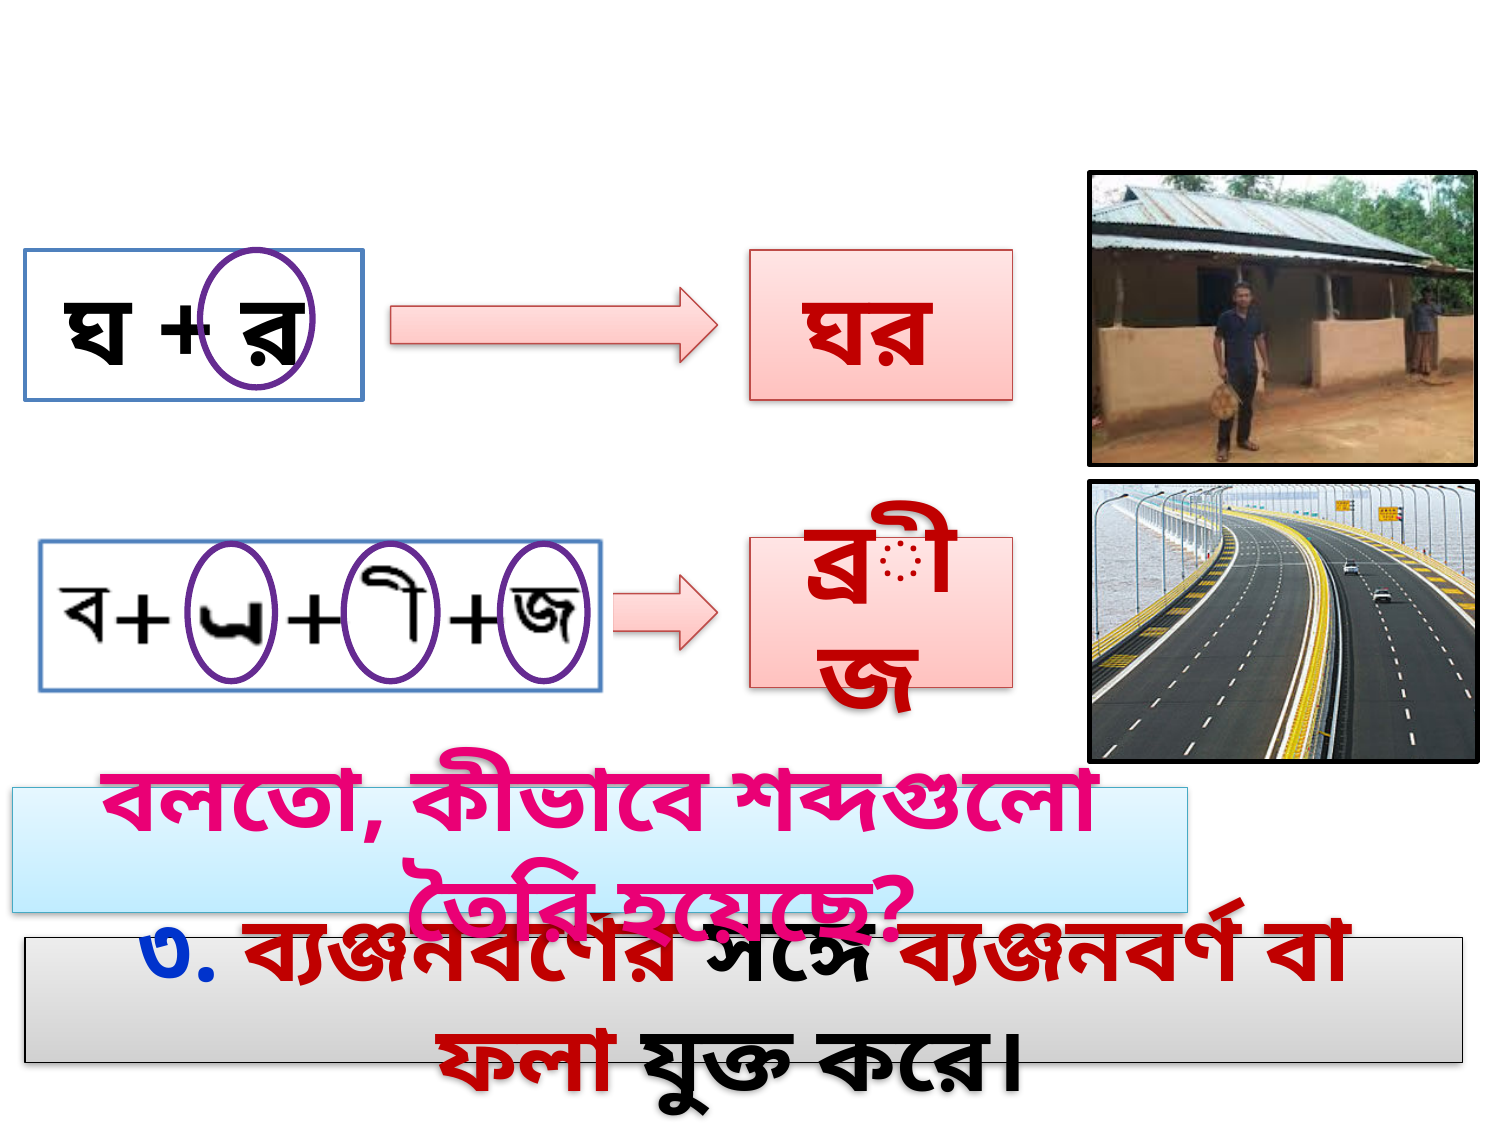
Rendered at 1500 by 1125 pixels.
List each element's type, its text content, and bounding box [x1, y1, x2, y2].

text_box ঘ + র [23, 248, 365, 402]
picture [1091, 483, 1476, 760]
picture [1091, 174, 1474, 463]
text_box [389, 286, 719, 364]
text_box [616, 574, 719, 651]
picture [34, 532, 613, 701]
text_box ব্রীজ [749, 537, 1013, 688]
text_box বলতো, কীভাবে শব্দগুলো তৈরি হয়েছে? [12, 787, 1188, 913]
text_box [197, 247, 315, 390]
text_box ৩. ব্যঞ্জনবর্ণের সঙ্গে ব্যঞ্জনবর্ণ বা ফলা যুক্ত করে। [24, 937, 1463, 1063]
text_box ঘর [749, 249, 1013, 401]
